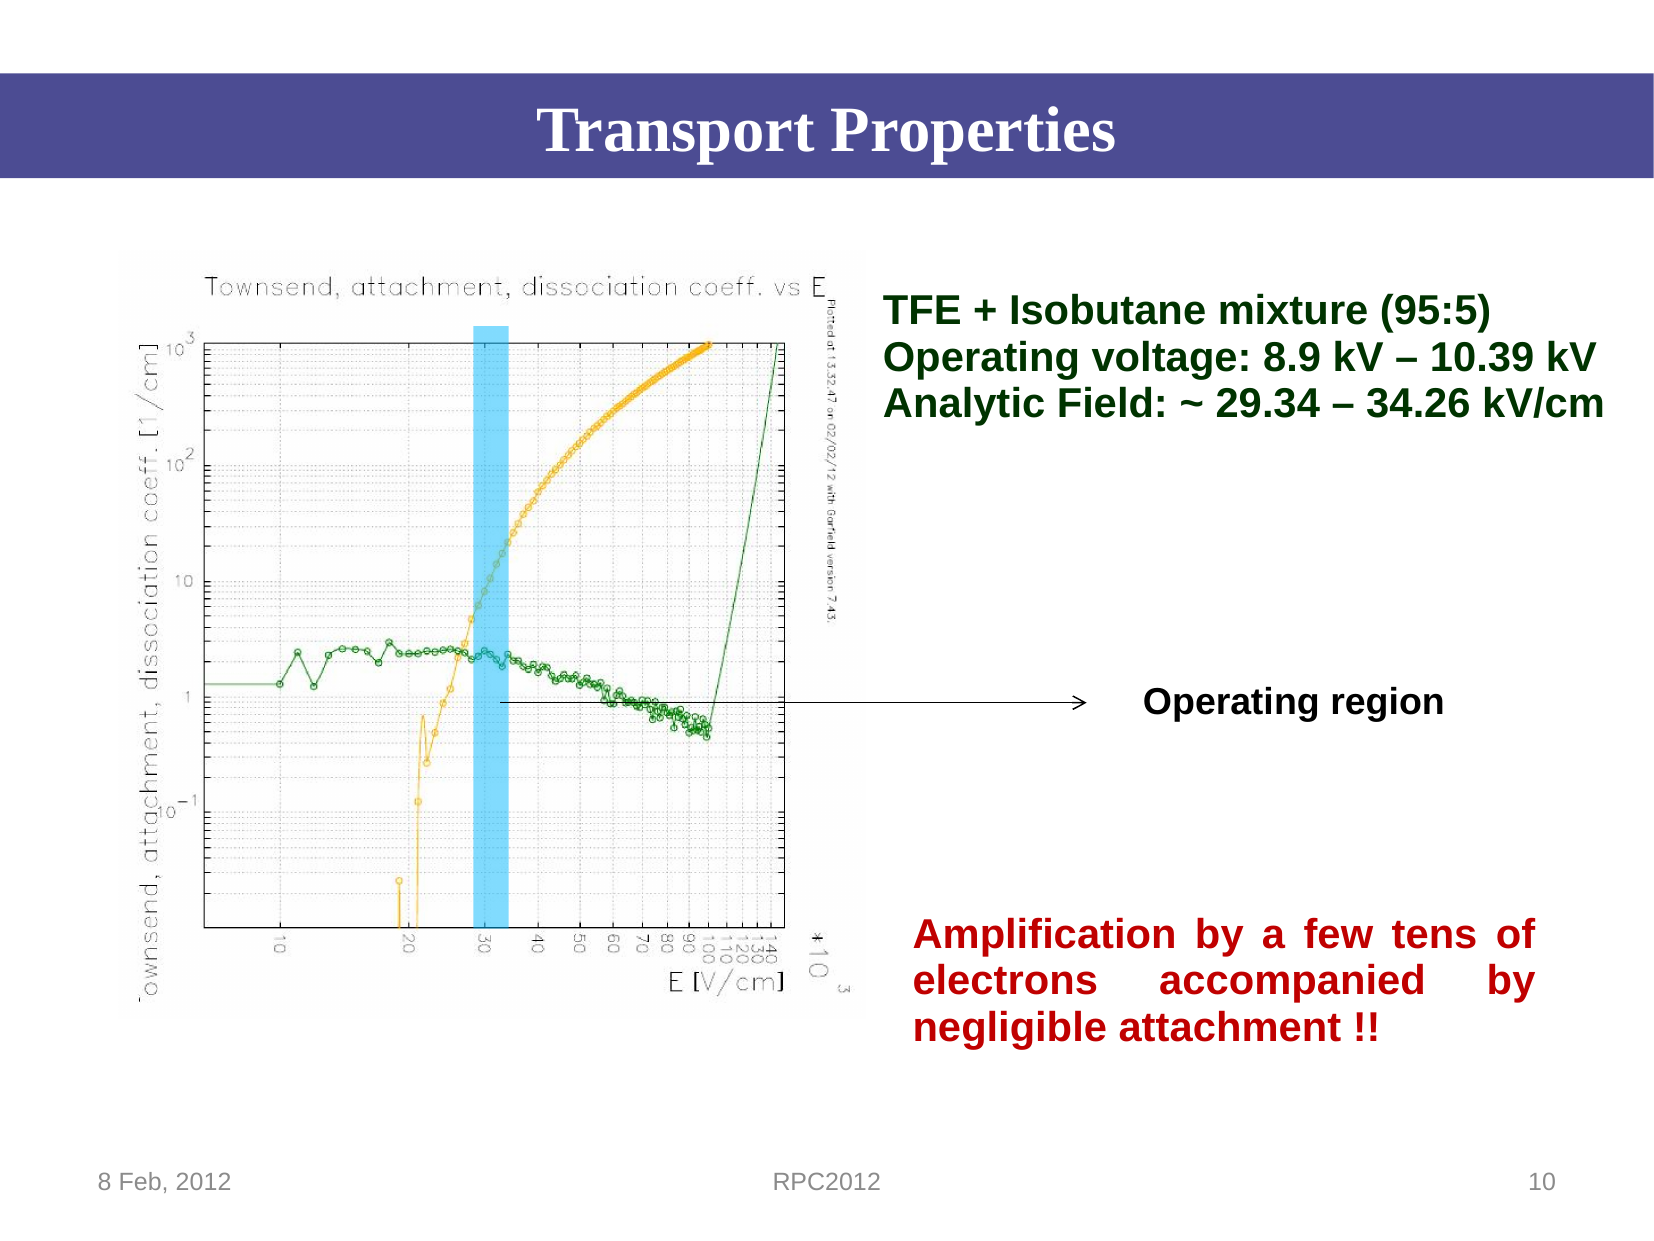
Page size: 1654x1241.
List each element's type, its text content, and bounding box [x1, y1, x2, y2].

footer RPC2012 [565, 1149, 1089, 1216]
text_box TFE + Isobutane mixture (95:5) Operating voltage: 8.9 kV – 10.39 kV Analytic Field: ~ 29.34 – 34.26 kV/cm [874, 277, 1631, 445]
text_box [117, 250, 869, 1022]
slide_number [82, 1149, 469, 1216]
text_box Amplification by a few tens of electrons accompanied by negligible attachment !! [897, 903, 1551, 1058]
text_box Operating region [1128, 673, 1461, 731]
slide_number 10 [1185, 1149, 1572, 1216]
text_box Transport Properties [0, 73, 1654, 179]
